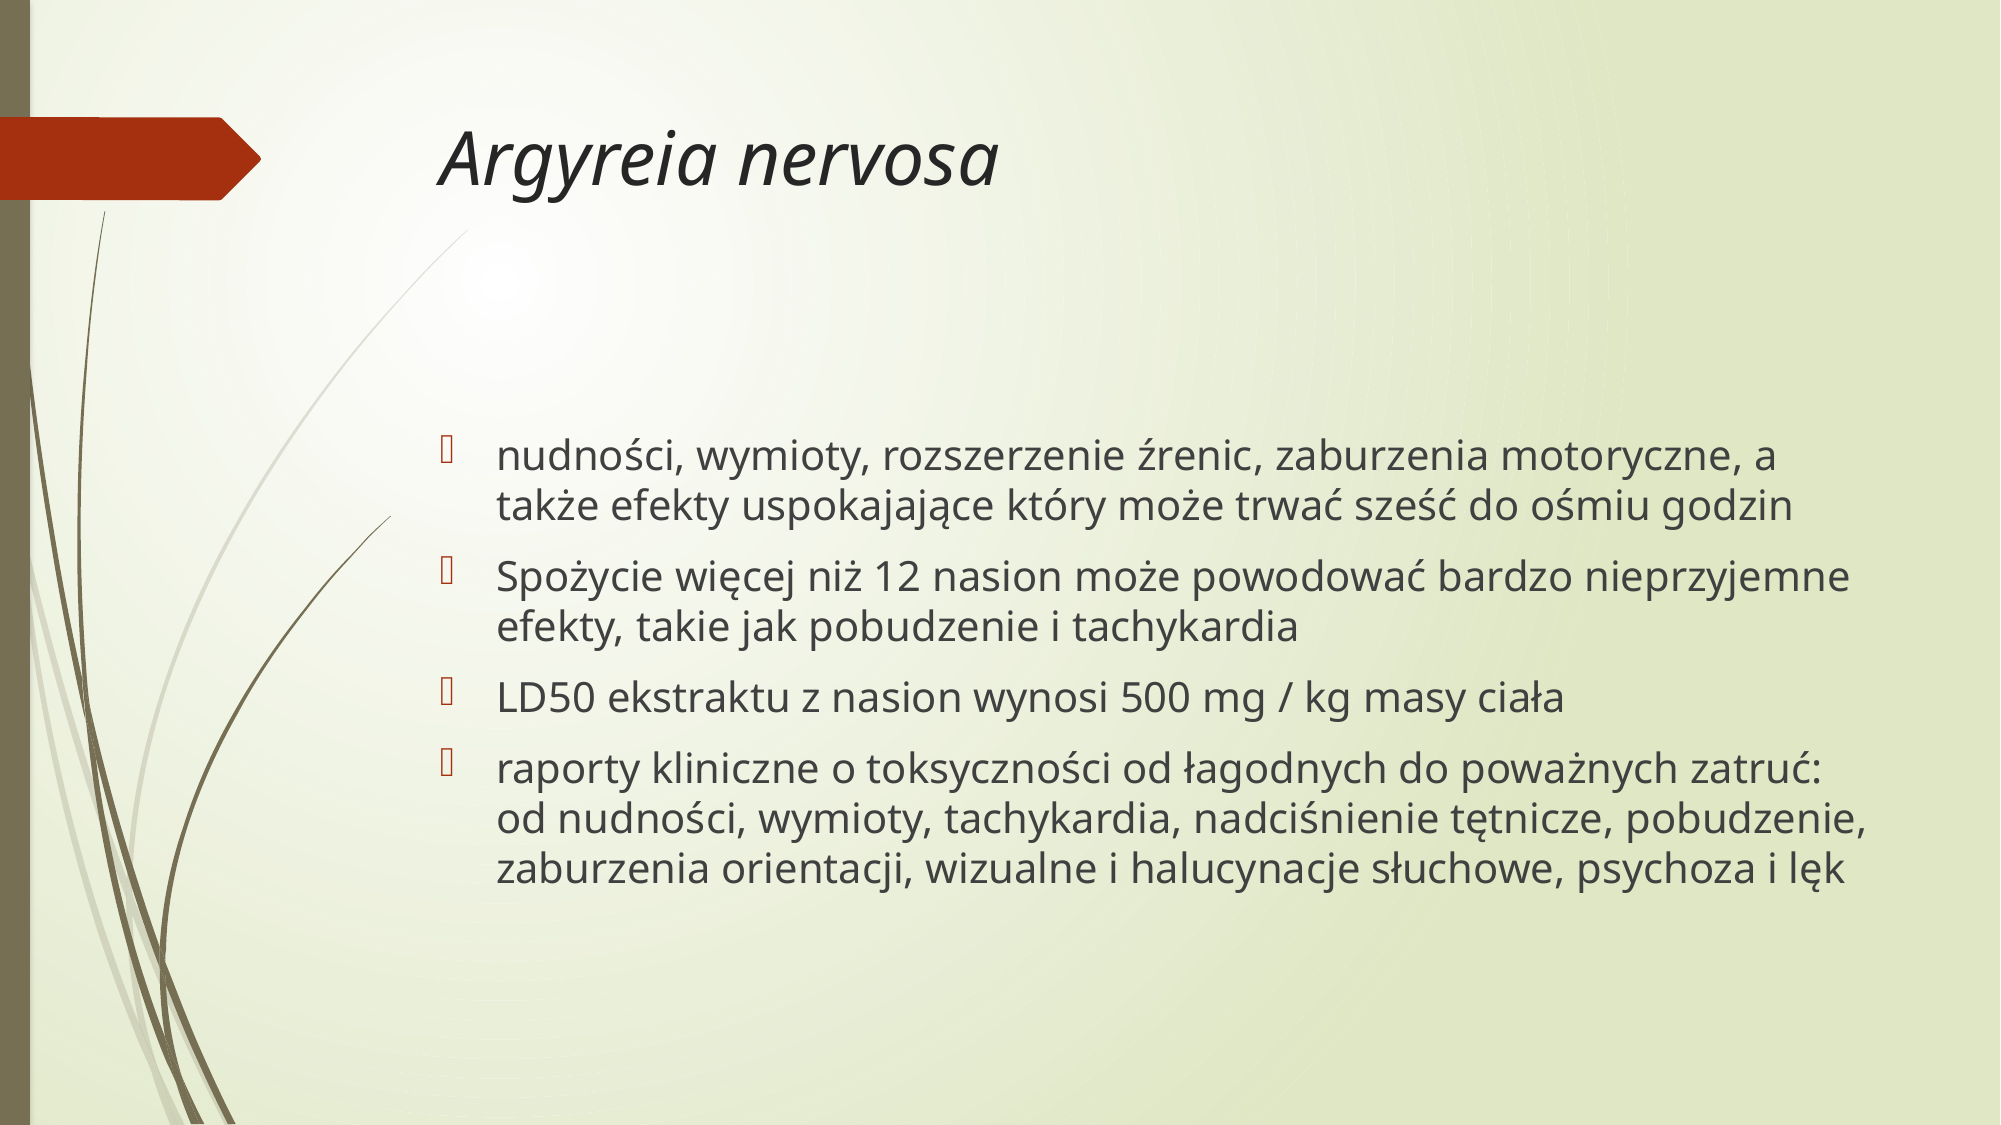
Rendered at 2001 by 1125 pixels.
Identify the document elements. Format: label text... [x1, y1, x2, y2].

title Argyreia nervosa [425, 102, 1888, 313]
list nudności, wymioty, rozszerzenie źrenic, zaburzenia motoryczne, a także efekty uspokajające który może trwać sześć do ośmiu godzin Spożycie więcej niż 12 nasion może powodować bardzo nieprzyjemne efekty, takie jak pobudzenie i tachykardia LD50 ekstraktu z nasion wynosi 500 mg / kg masy ciała raporty kliniczne o toksyczności od łagodnych do poważnych zatruć: od nudności, wymioty, tachykardia, nadciśnienie tętnicze, pobudzenie, zaburzenia orientacji, wizualne i halucynacje słuchowe, psychoza i lęk [424, 350, 1888, 970]
